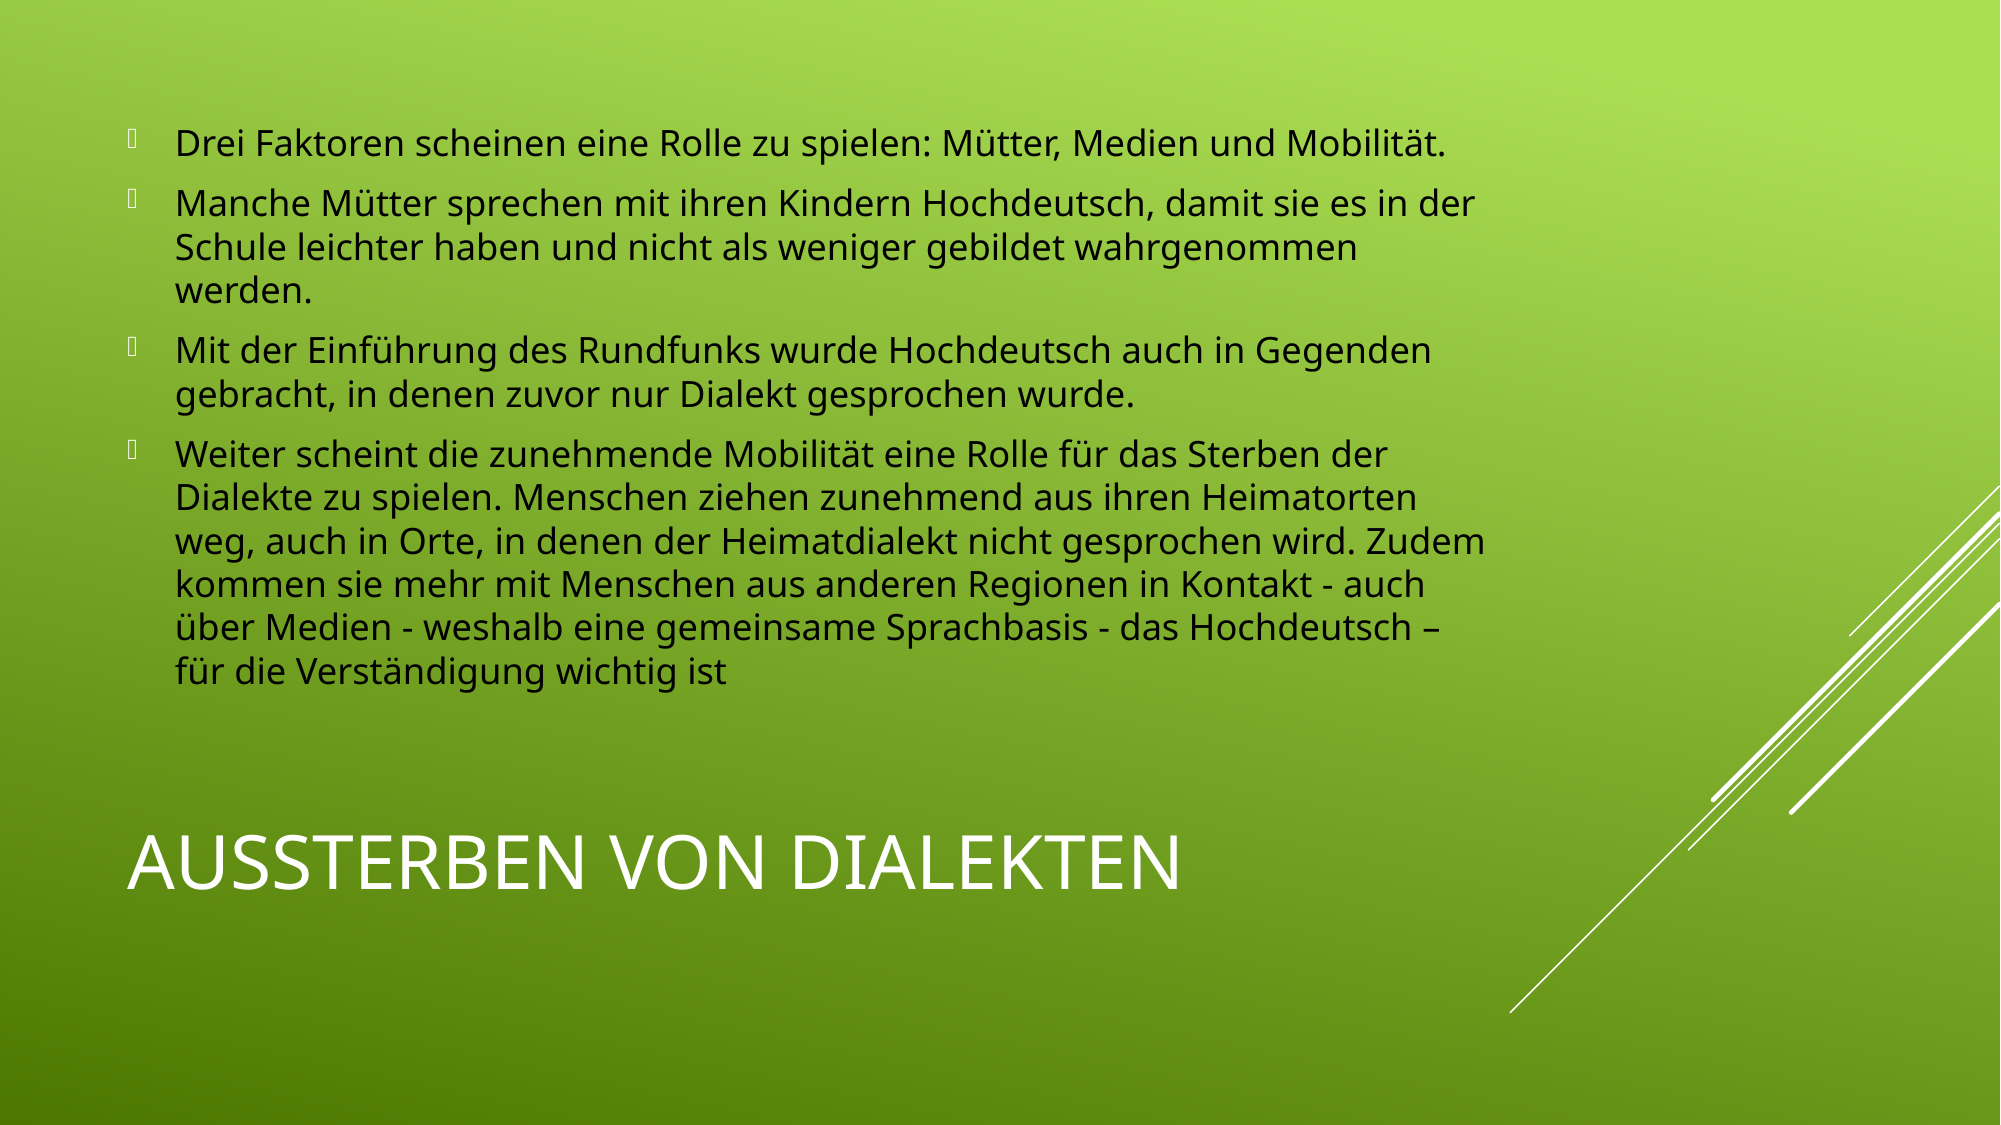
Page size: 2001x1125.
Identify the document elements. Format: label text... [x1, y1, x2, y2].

title Aussterben von Dialekten [112, 736, 1513, 984]
list Drei Faktoren scheinen eine Rolle zu spielen: Mütter, Medien und Mobilität. Manche Mütter sprechen mit ihren Kindern Hochdeutsch, damit sie es in der Schule leichter haben und nicht als weniger gebildet wahrgenommen werden. Mit der Einführung des Rundfunks wurde Hochdeutsch auch in Gegenden gebracht, in denen zuvor nur Dialekt gesprochen wurde. Weiter scheint die zunehmende Mobilität eine Rolle für das Sterben der Dialekte zu spielen. Menschen ziehen zunehmend aus ihren Heimatorten weg, auch in Orte, in denen der Heimatdialekt nicht gesprochen wird. Zudem kommen sie mehr mit Menschen aus anderen Regionen in Kontakt - auch über Medien - weshalb eine gemeinsame Sprachbasis - das Hochdeutsch – für die Verständigung wichtig ist [112, 112, 1513, 706]
